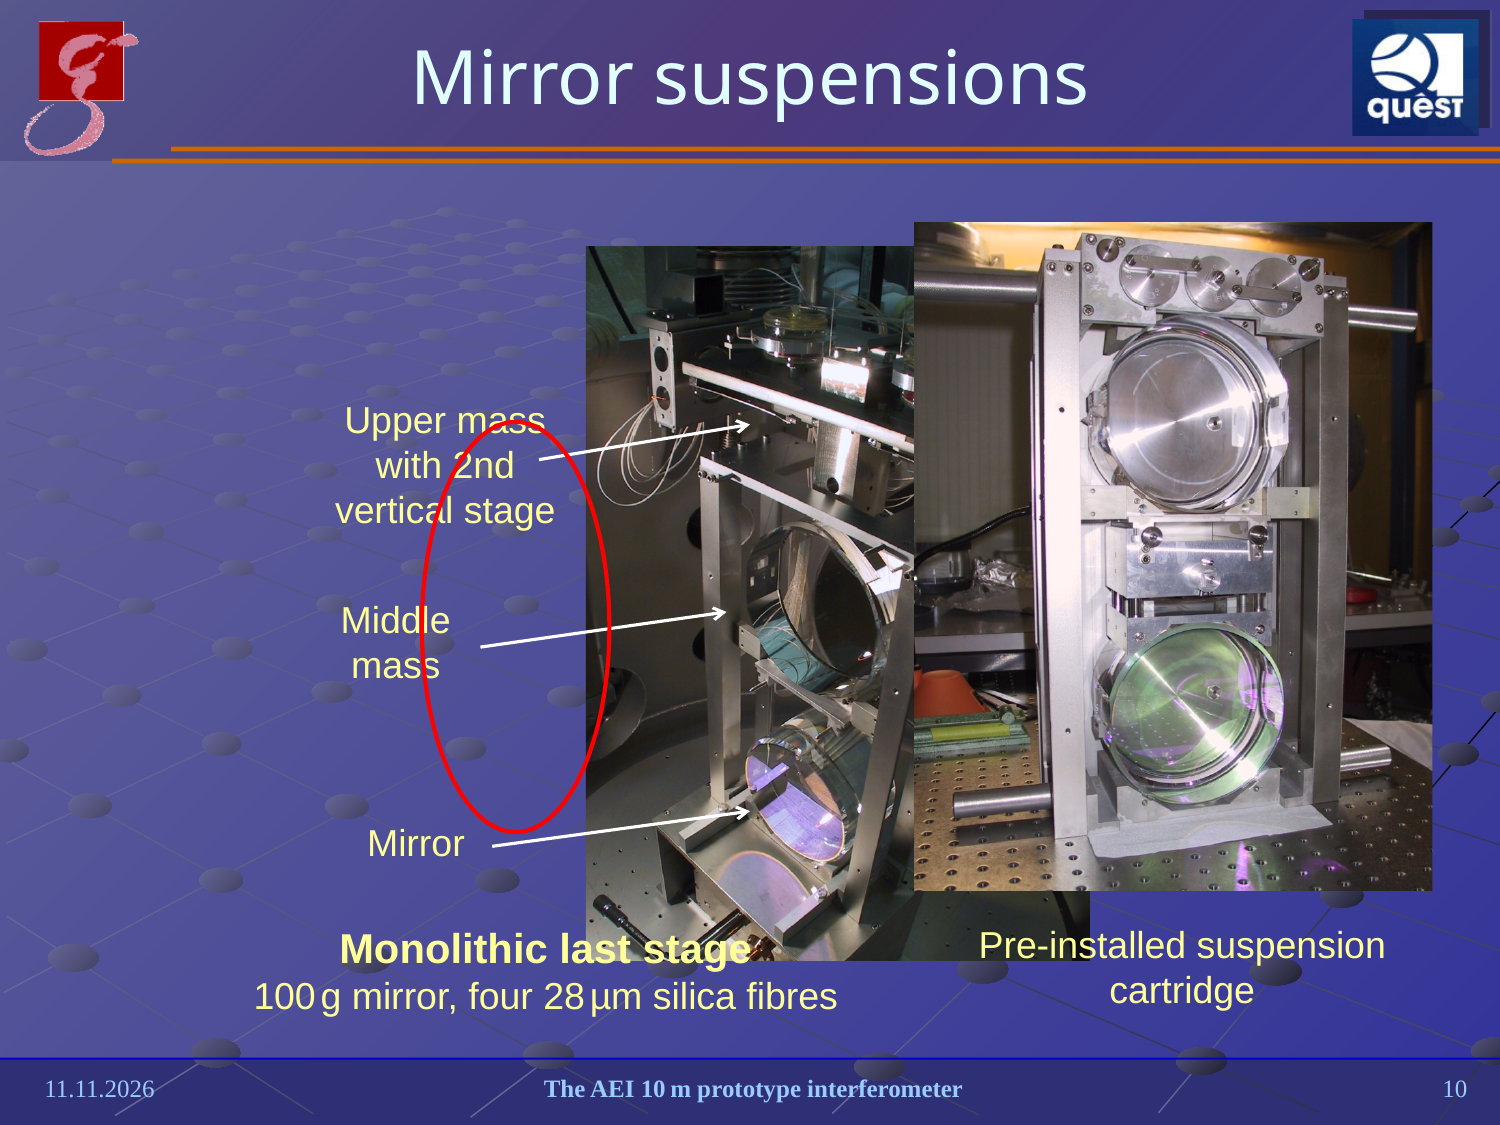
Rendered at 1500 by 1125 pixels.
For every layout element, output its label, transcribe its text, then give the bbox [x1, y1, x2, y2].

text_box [224, 421, 868, 1026]
title Mirror suspensions [0, 0, 1500, 150]
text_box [913, 222, 1433, 1021]
footer The AEI 10 m prototype interferometer [512, 1034, 988, 1111]
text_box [316, 246, 908, 962]
slide_number 10 [1131, 1034, 1483, 1111]
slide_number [29, 1034, 380, 1111]
picture [17, 150, 143, 161]
